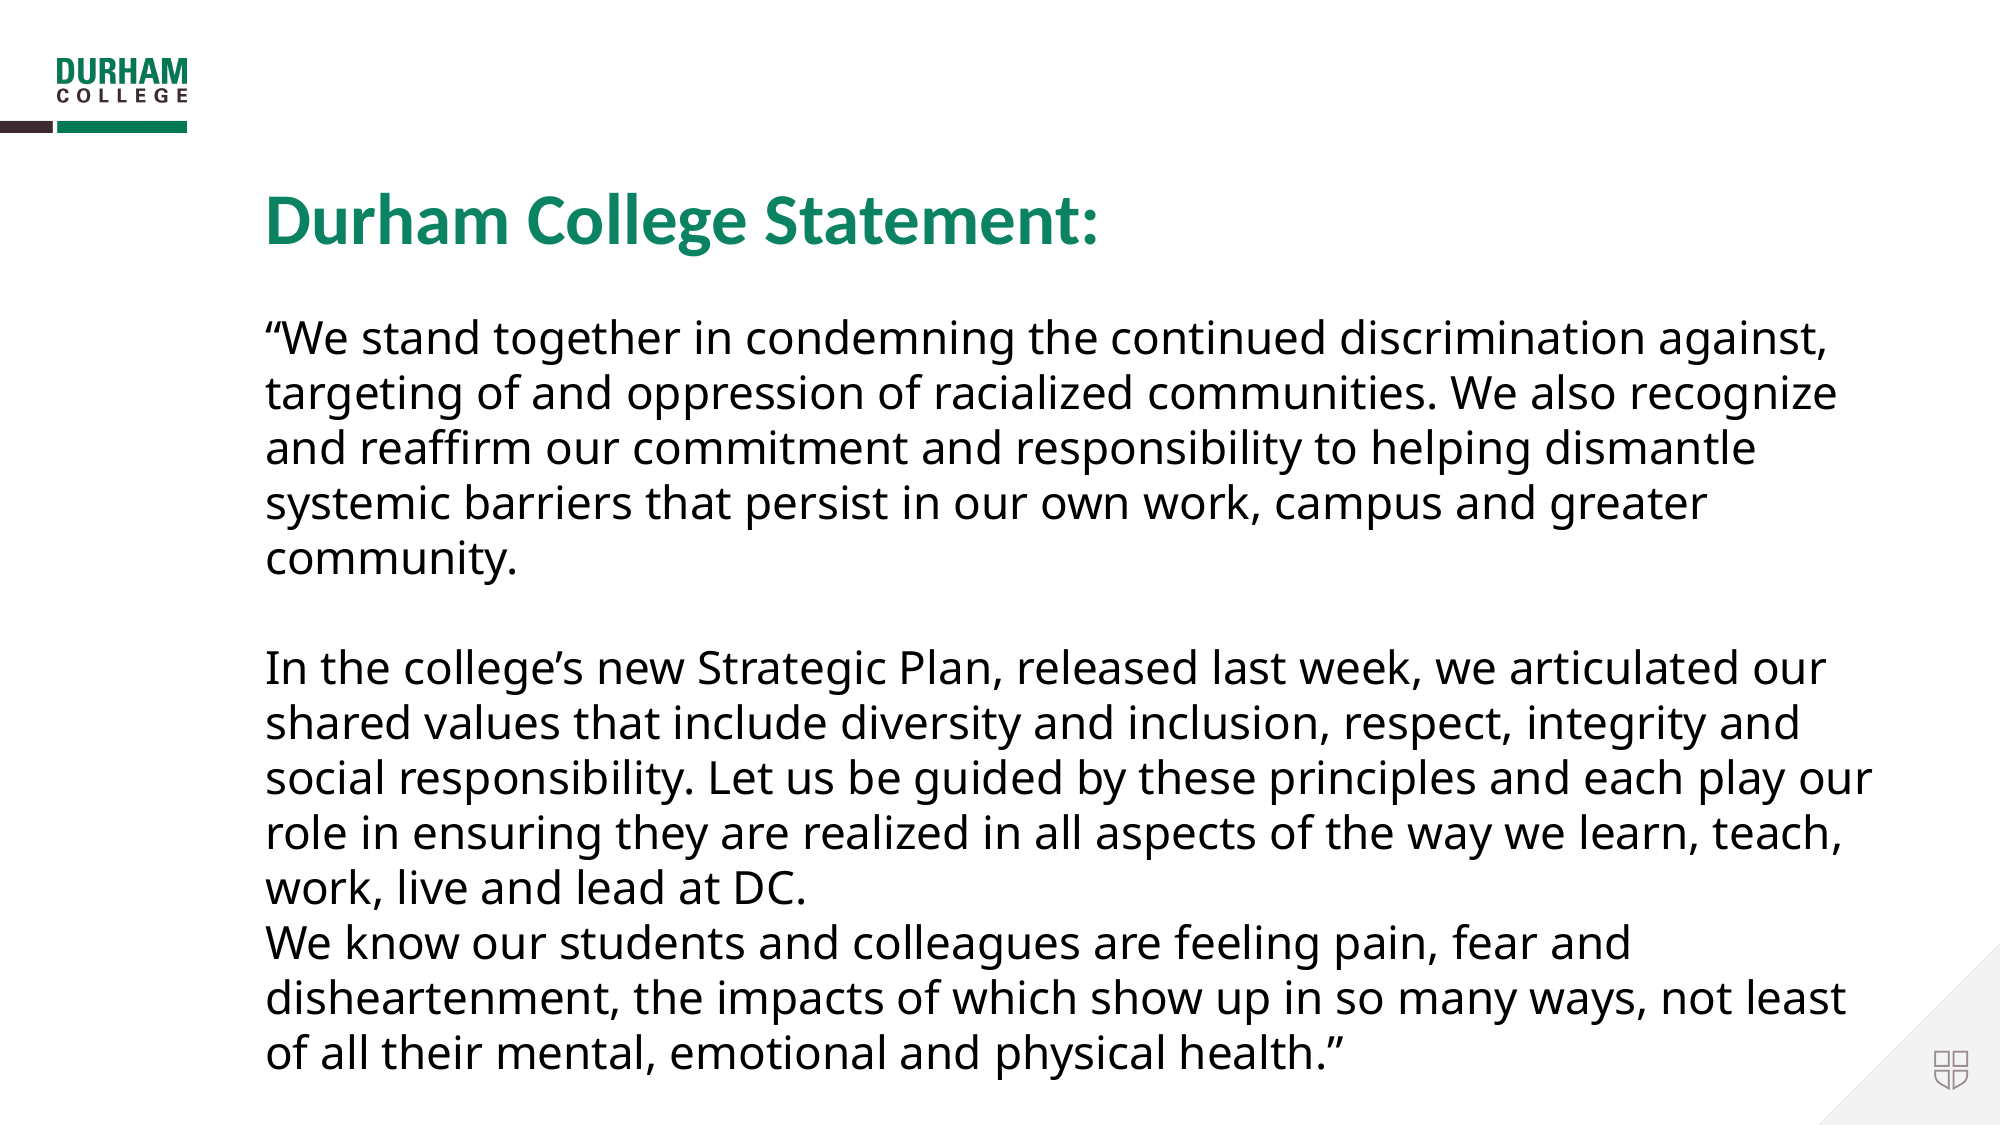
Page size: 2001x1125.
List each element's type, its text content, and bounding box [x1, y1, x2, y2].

picture [0, 58, 187, 133]
text_box Durham College Statement: “We stand together in condemning the continued discrimination against, targeting of and oppression of racialized communities. We also recognize and reaffirm our commitment and responsibility to helping dismantle systemic barriers that persist in our own work, campus and greater community. In the college’s new Strategic Plan, released last week, we articulated our shared values that include diversity and inclusion, respect, integrity and social responsibility. Let us be guided by these principles and each play our role in ensuring they are realized in all aspects of the way we learn, teach, work, live and lead at DC. We know our students and colleagues are feeling pain, fear and disheartenment, the impacts of which show up in so many ways, not least of all their mental, emotional and physical health.” [250, 163, 1910, 1125]
picture [1819, 944, 2000, 1125]
